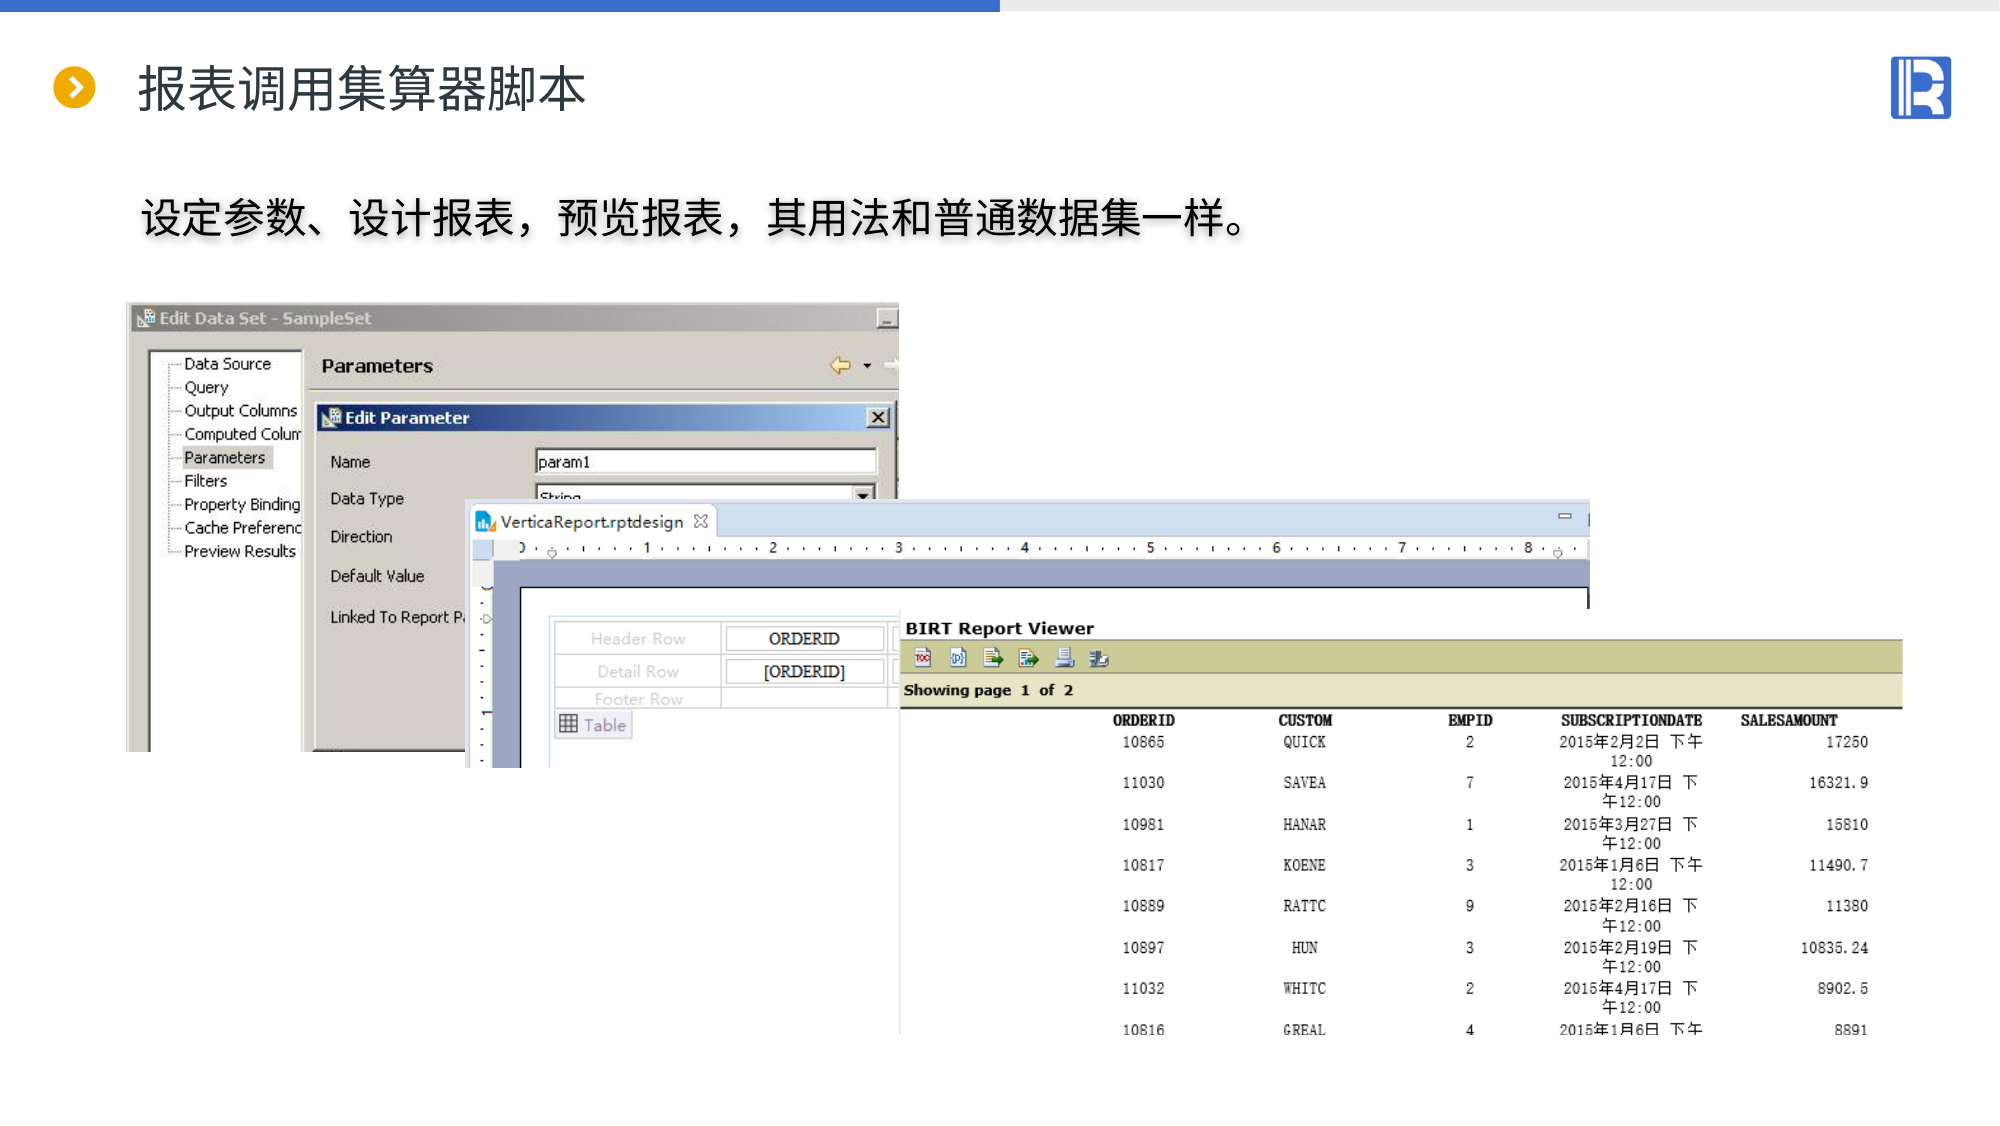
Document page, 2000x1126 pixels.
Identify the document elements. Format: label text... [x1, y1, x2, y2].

picture [1882, 48, 1960, 126]
text_box 设定参数、设计报表，预览报表，其用法和普通数据集一样。 [118, 169, 1937, 264]
title 报表调用集算器脚本 [116, 43, 1000, 132]
picture [125, 301, 1903, 1035]
